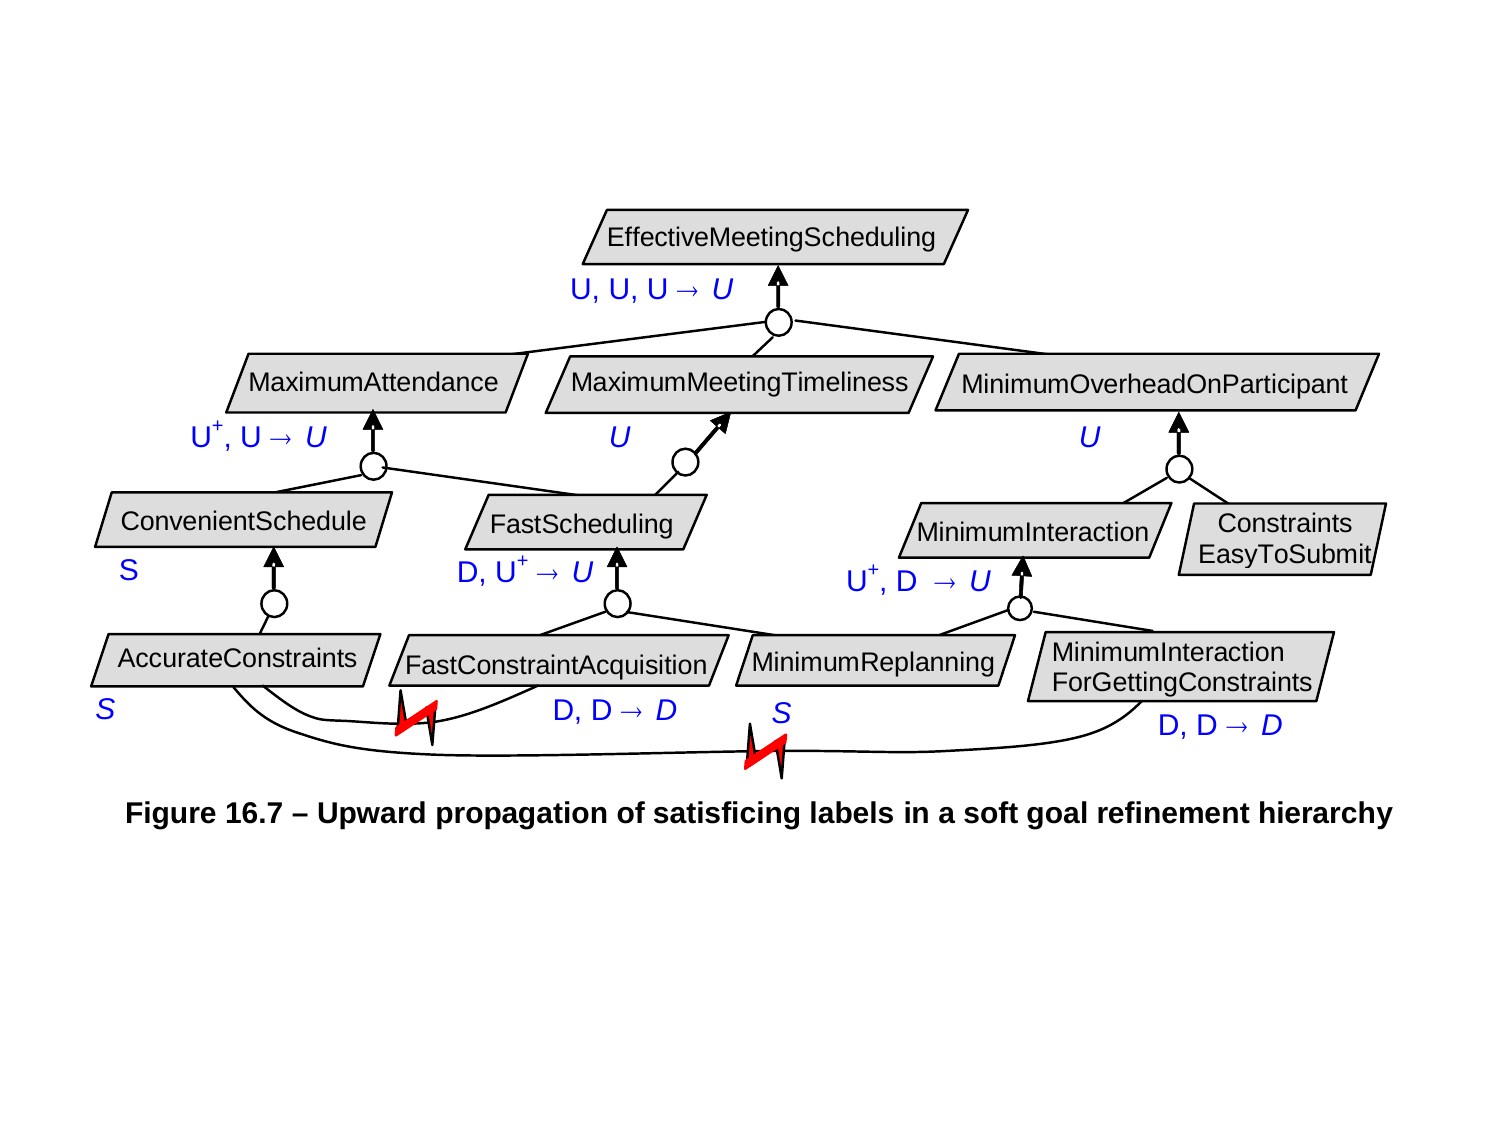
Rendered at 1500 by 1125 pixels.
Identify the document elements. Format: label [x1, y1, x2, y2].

text_box [70, 198, 1442, 844]
